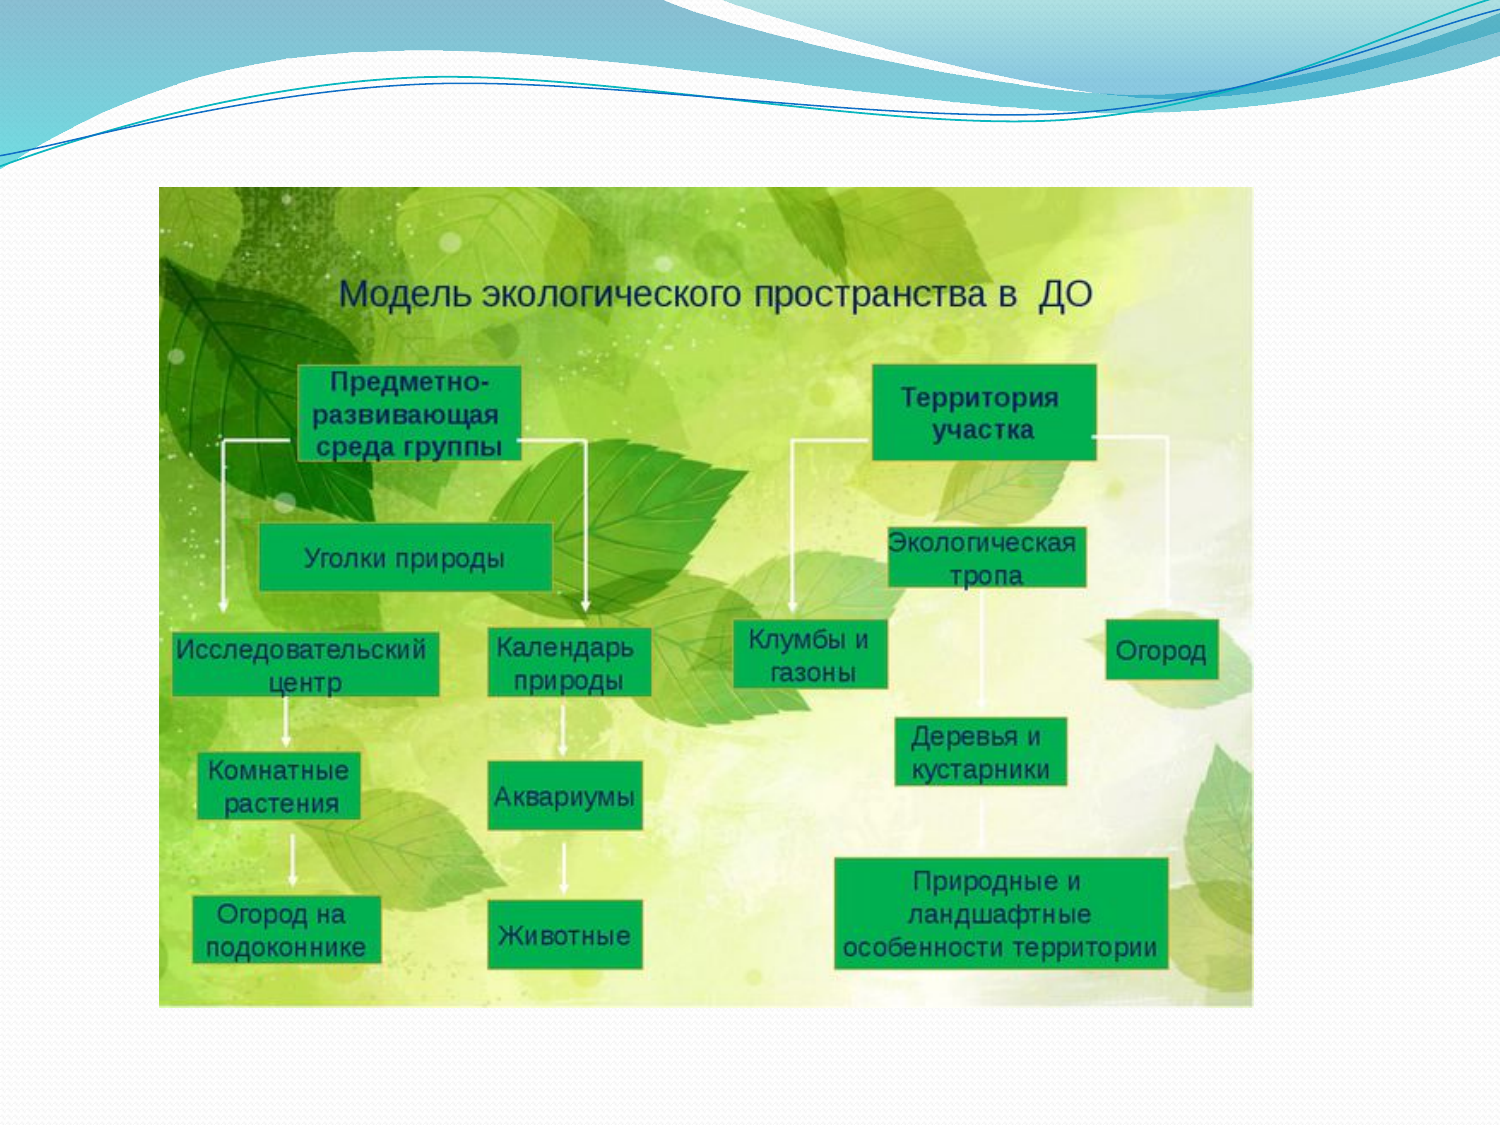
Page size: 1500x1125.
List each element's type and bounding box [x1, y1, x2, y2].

list [159, 187, 1254, 1009]
